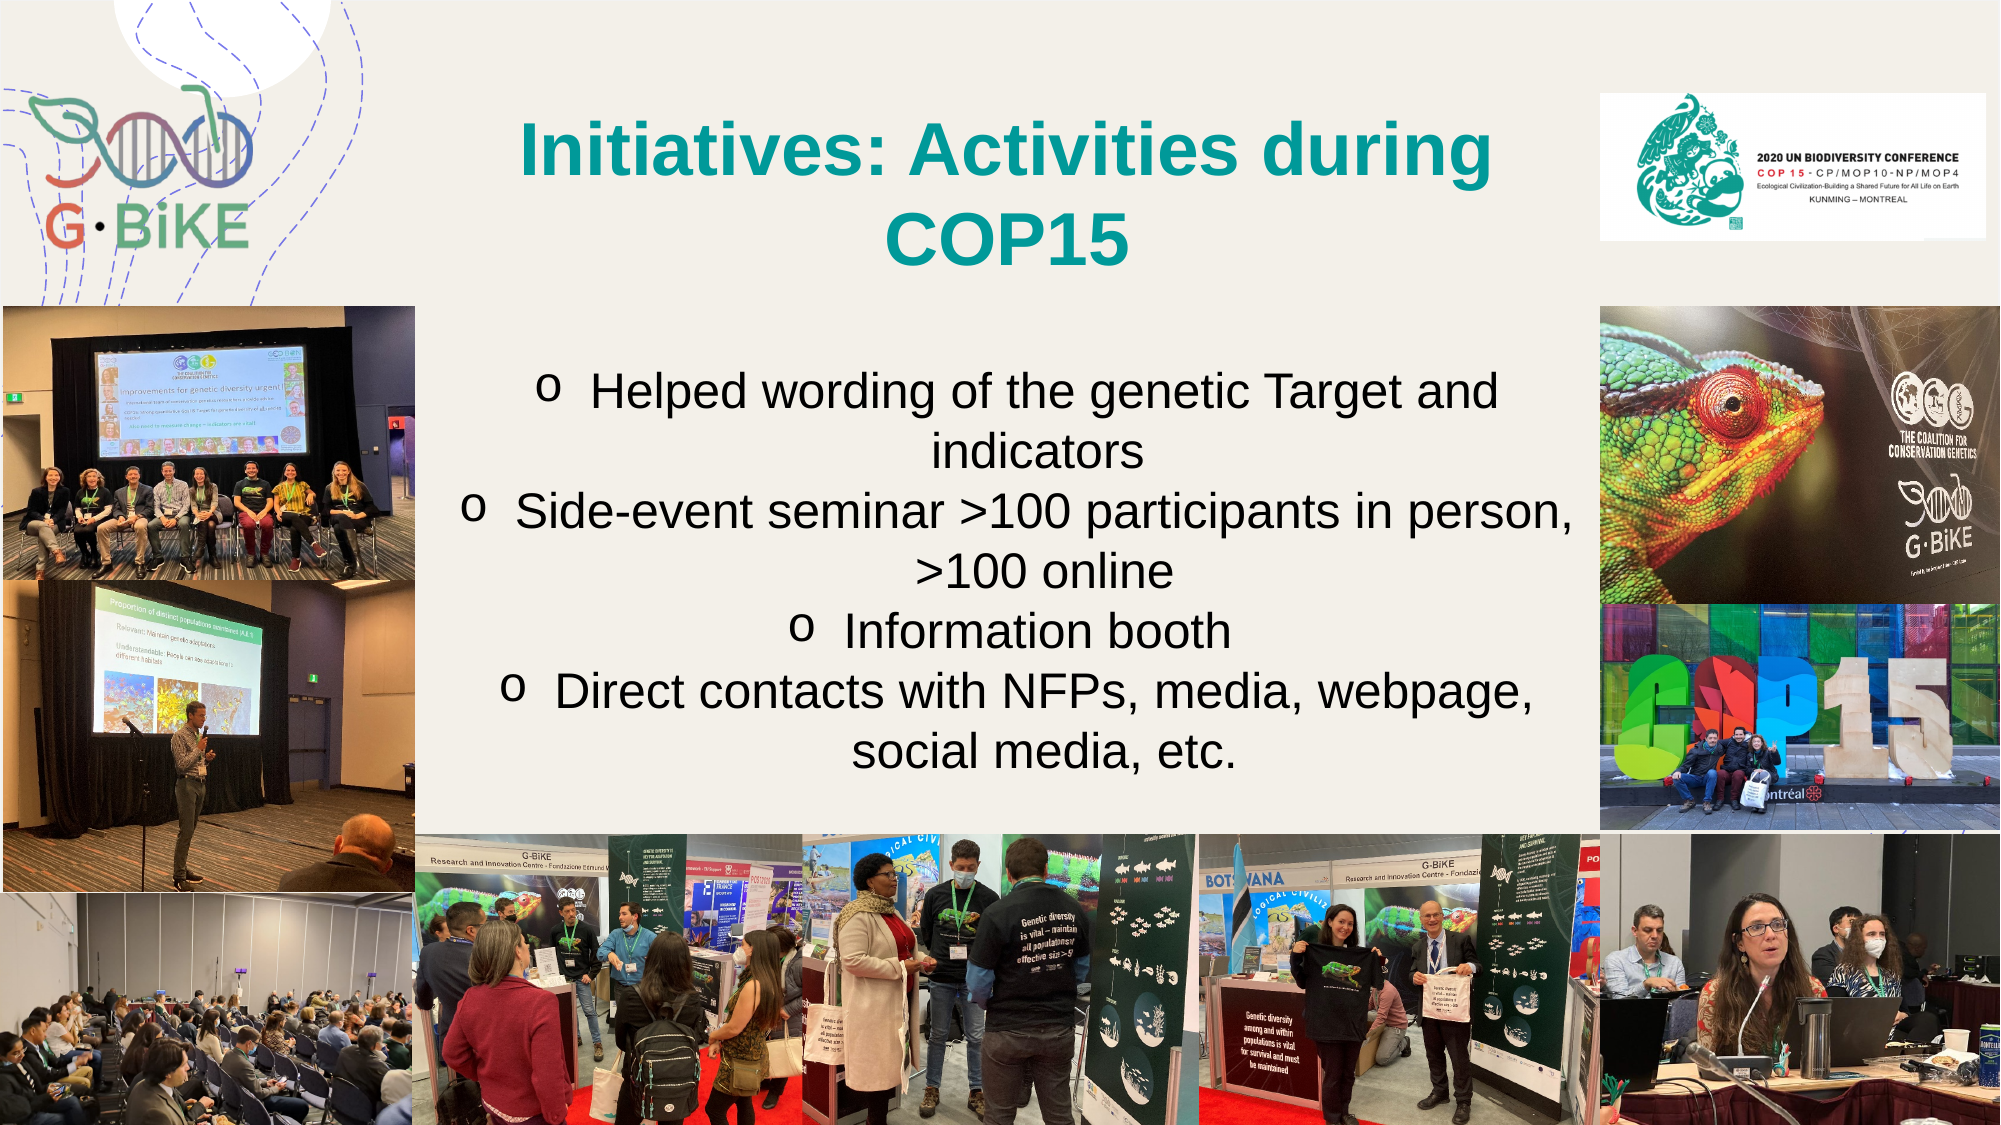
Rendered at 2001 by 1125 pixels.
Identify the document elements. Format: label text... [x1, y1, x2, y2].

picture [1599, 93, 1987, 242]
picture [1600, 306, 2000, 831]
text_box Helped wording of the genetic Target and indicators Side-event seminar >100 participants in person, >100 online Information booth Direct contacts with NFPs, media, webpage, social media, etc. [433, 290, 1601, 786]
picture [27, 84, 253, 251]
picture [0, 306, 2000, 1125]
text_box Initiatives: Activities during COP15 [414, 93, 1601, 289]
